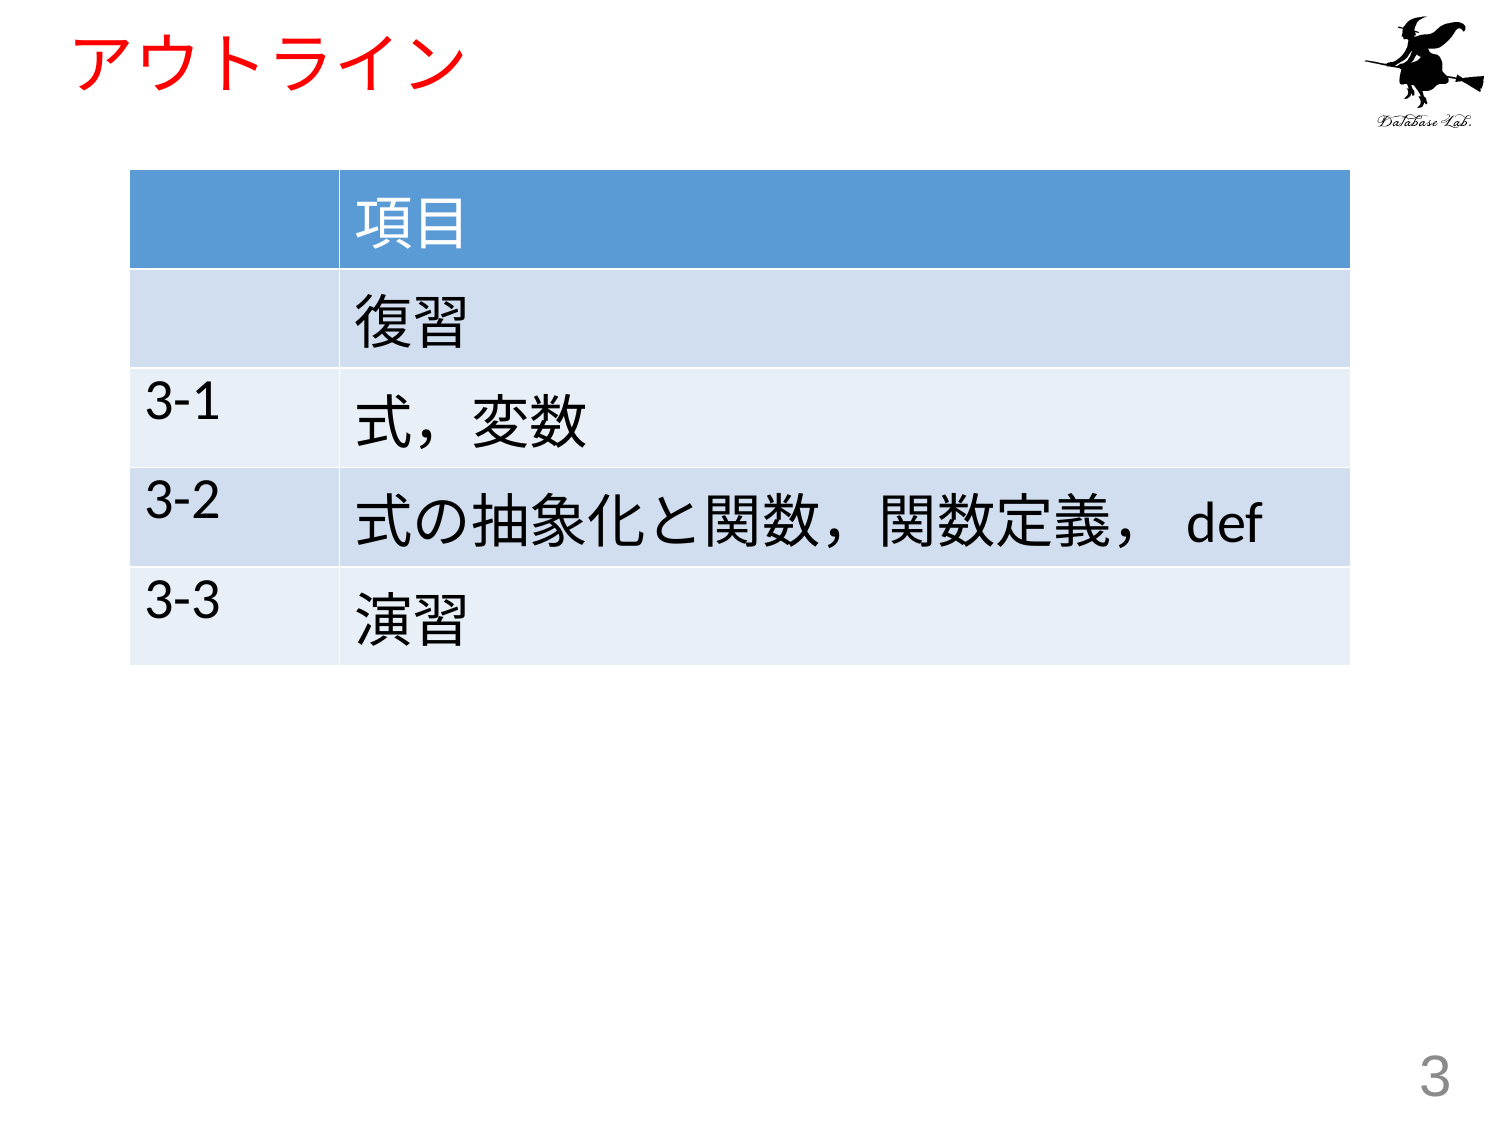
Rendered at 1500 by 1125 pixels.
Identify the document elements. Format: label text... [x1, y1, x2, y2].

table_cell 式の抽象化と関数，関数定義，def [340, 468, 1350, 566]
table_cell 演習 [340, 568, 1350, 665]
table_header [130, 170, 339, 268]
title アウトライン [52, 28, 1441, 106]
table_cell [130, 270, 339, 367]
slide_number 3 [1129, 1042, 1467, 1103]
picture [1362, 14, 1486, 130]
table_header 項目 [340, 170, 1350, 268]
table_cell 3-1 [130, 369, 339, 467]
table_cell 式，変数 [340, 369, 1350, 467]
table_cell 3-3 [130, 568, 339, 665]
table_cell 3-2 [130, 468, 339, 566]
table_cell 復習 [340, 270, 1350, 367]
